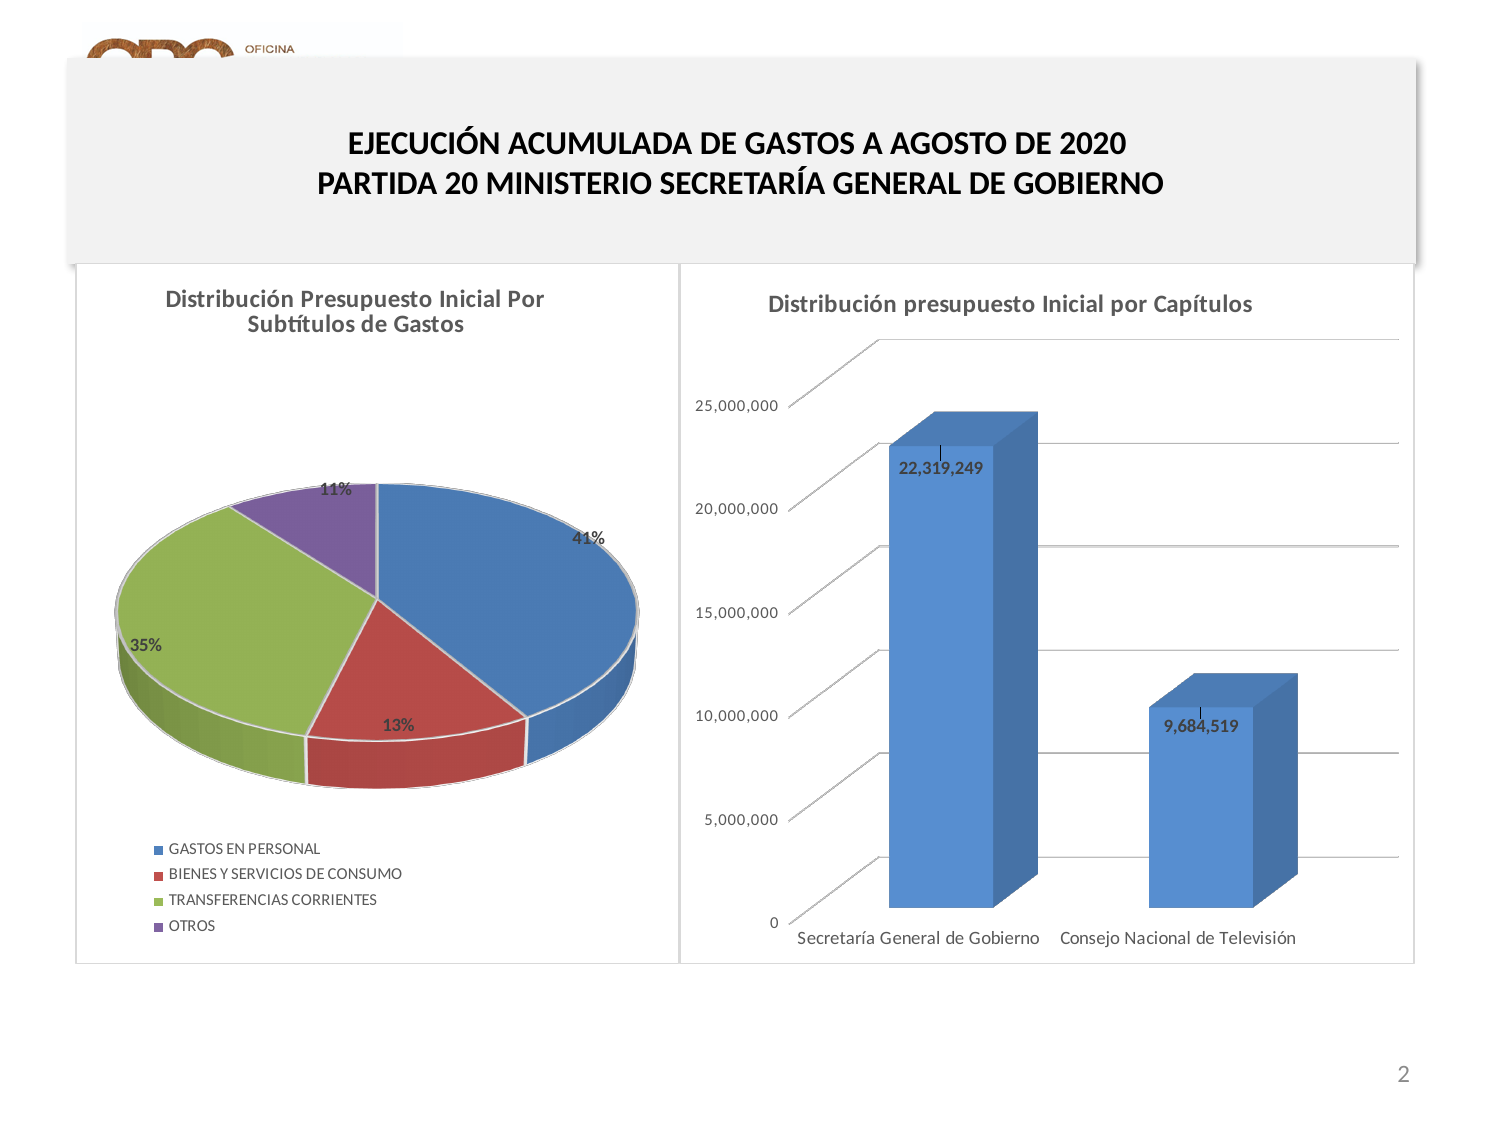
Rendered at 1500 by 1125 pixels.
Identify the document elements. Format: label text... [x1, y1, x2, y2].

chart [74, 262, 1416, 965]
slide_number 2 [1074, 1042, 1425, 1103]
title EJECUCIÓN ACUMULADA DE GASTOS A AGOSTO DE 2020 PARTIDA 20 MINISTERIO SECRETARÍA GENERAL DE GOBIERNO [67, 58, 1415, 263]
picture [82, 22, 403, 58]
